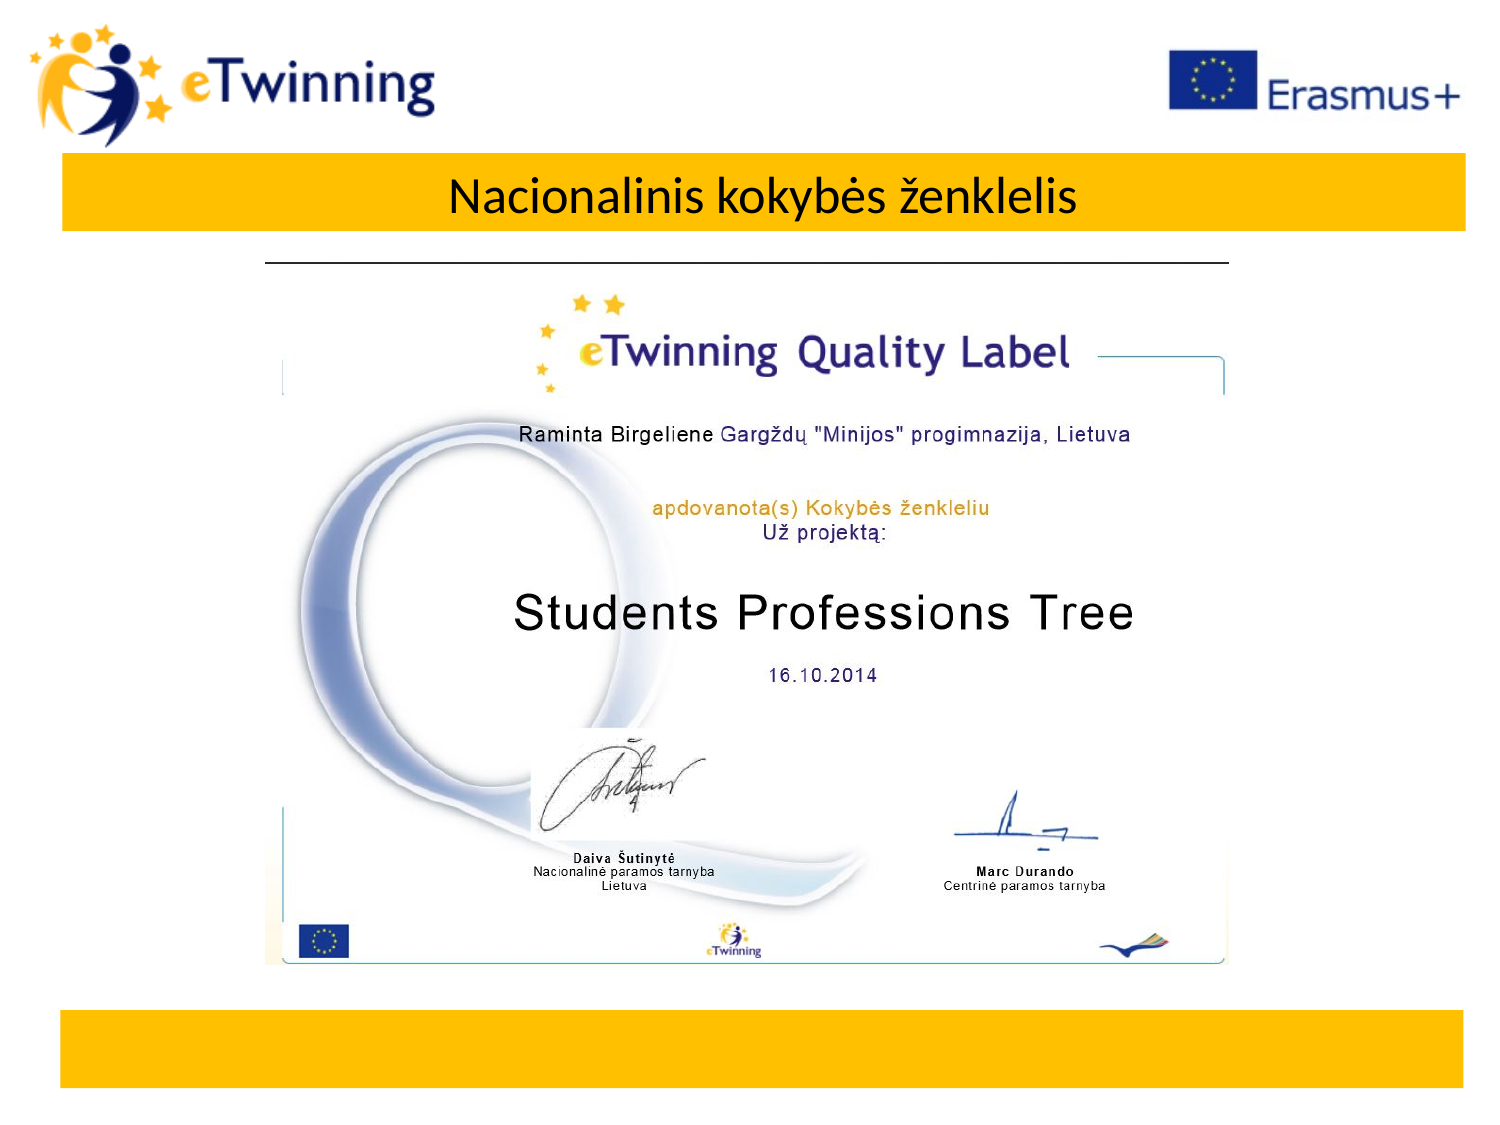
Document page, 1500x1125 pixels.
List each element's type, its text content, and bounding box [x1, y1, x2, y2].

text_box [60, 1010, 1464, 1089]
picture [24, 12, 448, 154]
picture [265, 262, 1229, 965]
text_box Nacionalinis kokybės ženklelis [62, 153, 1466, 232]
picture [1162, 43, 1466, 123]
